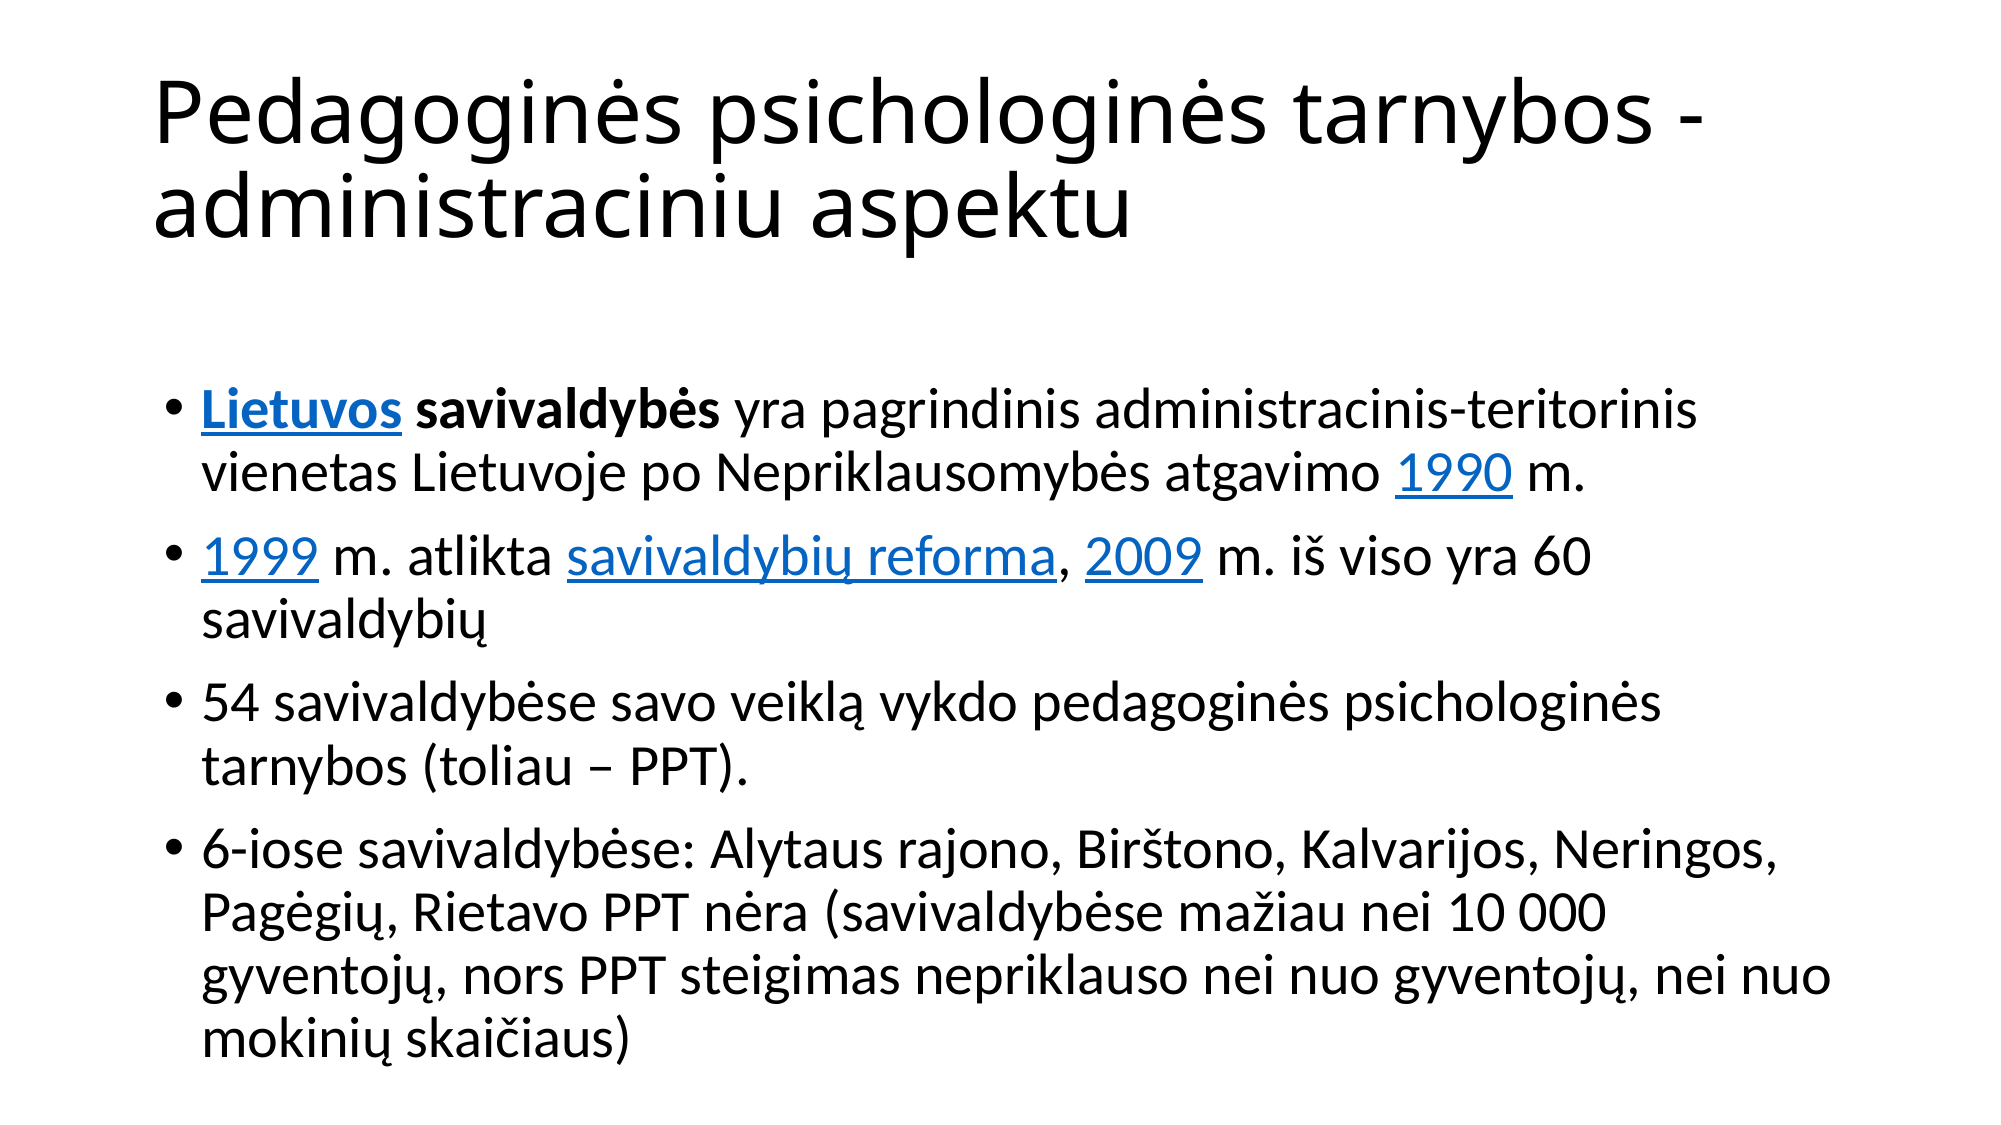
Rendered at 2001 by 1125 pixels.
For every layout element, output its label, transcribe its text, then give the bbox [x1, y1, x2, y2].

list Lietuvos savivaldybės yra pagrindinis administracinis-teritorinis vienetas Lietuvoje po Nepriklausomybės atgavimo 1990 m. 1999 m. atlikta savivaldybių reforma, 2009 m. iš viso yra 60 savivaldybių 54 savivaldybėse savo veiklą vykdo pedagoginės psichologinės tarnybos (toliau – PPT). 6-iose savivaldybėse: Alytaus rajono, Birštono, Kalvarijos, Neringos, Pagėgių, Rietavo PPT nėra (savivaldybėse mažiau nei 10 000 gyventojų, nors PPT steigimas nepriklauso nei nuo gyventojų, nei nuo mokinių skaičiaus) [149, 279, 1874, 1125]
title Pedagoginės psichologinės tarnybos - administraciniu aspektu [137, 59, 1863, 264]
